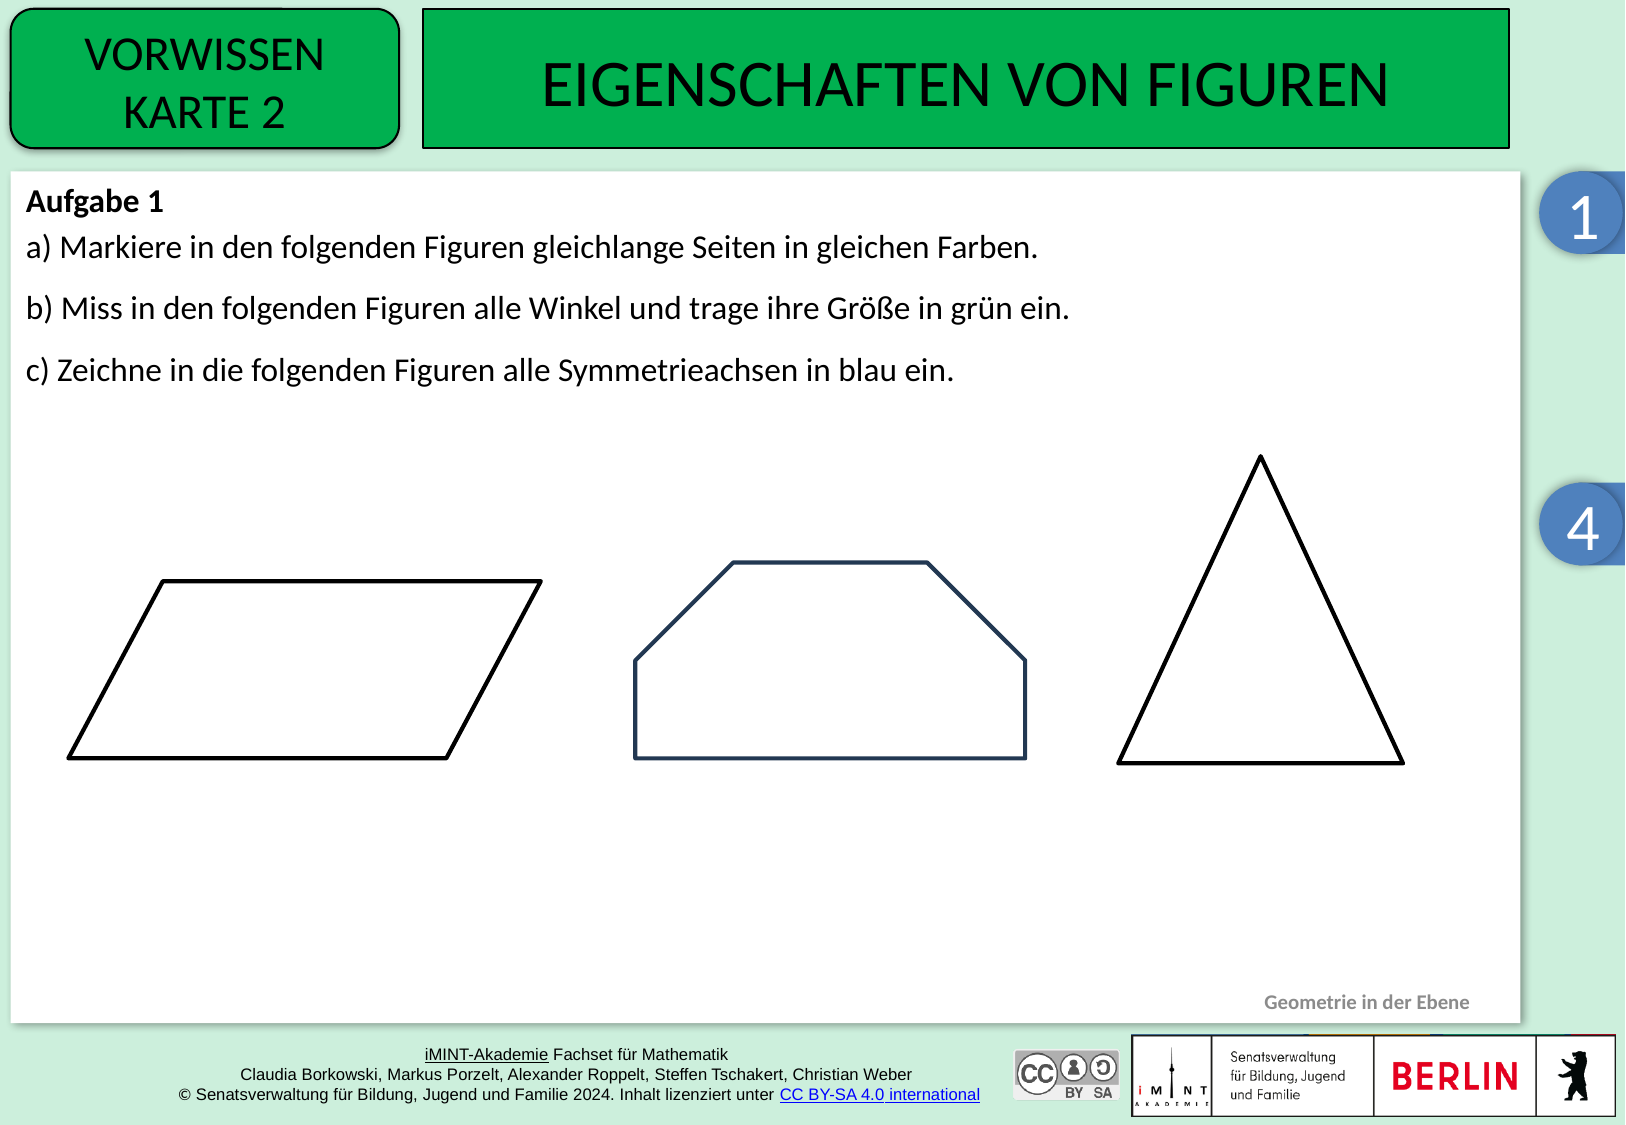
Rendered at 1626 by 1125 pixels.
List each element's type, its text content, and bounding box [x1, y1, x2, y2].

picture [1131, 1034, 1616, 1117]
picture [1013, 1048, 1120, 1101]
text_box [66, 579, 543, 761]
text_box [633, 560, 1028, 761]
footer Geometrie in der Ebene [1249, 981, 1625, 1022]
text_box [1538, 482, 1625, 566]
text_box [1116, 454, 1405, 766]
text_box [1538, 171, 1625, 255]
title Eigenschaften von Figuren [422, 8, 1510, 149]
list Aufgabe 1 a) Markiere in den folgenden Figuren gleichlange Seiten in gleichen Farben. b) Miss in den folgenden Figuren alle Winkel und trage ihre Größe in grün ein. c) Zeichne in die folgenden Figuren alle Symmetrieachsen in blau ein. [10, 170, 1521, 1024]
text_box Vorwissen Karte 2 [10, 8, 400, 149]
